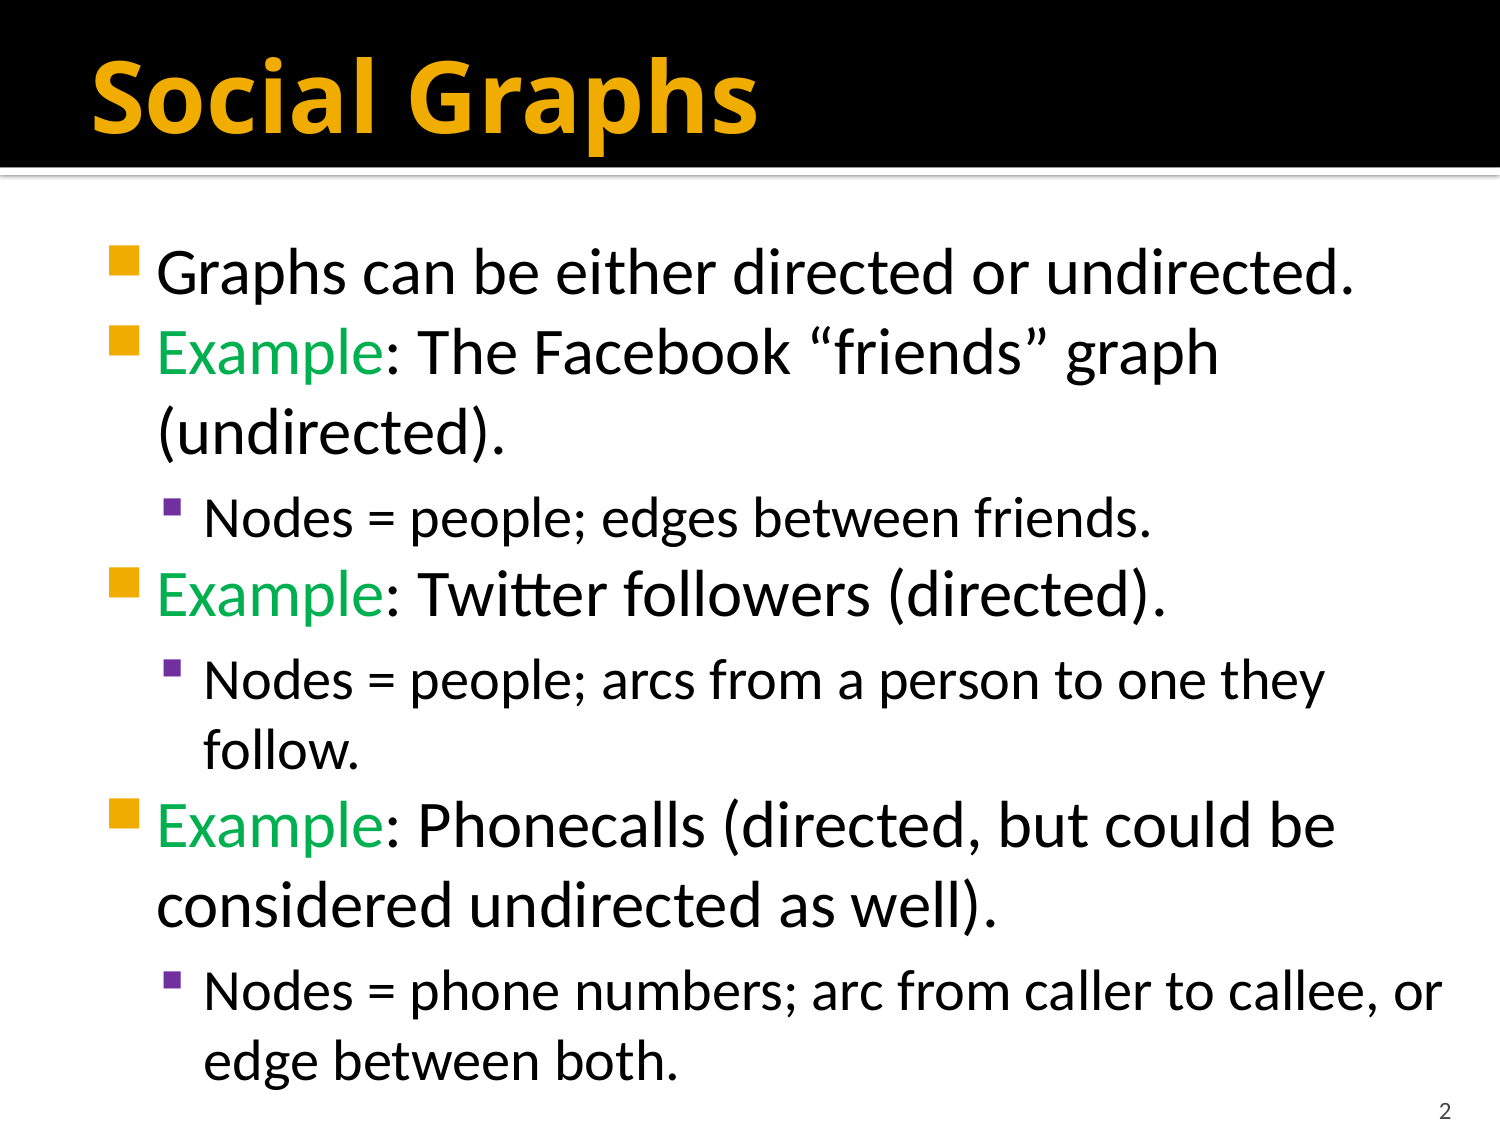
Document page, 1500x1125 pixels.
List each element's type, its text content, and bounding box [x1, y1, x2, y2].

title Social Graphs [75, 12, 1500, 175]
slide_number 2 [1345, 1080, 1467, 1125]
list Graphs can be either directed or undirected. Example: The Facebook “friends” graph (undirected). Nodes = people; edges between friends. Example: Twitter followers (directed). Nodes = people; arcs from a person to one they follow. Example: Phonecalls (directed, but could be considered undirected as well). Nodes = phone numbers; arc from caller to callee, or edge between both. [75, 212, 1475, 1125]
